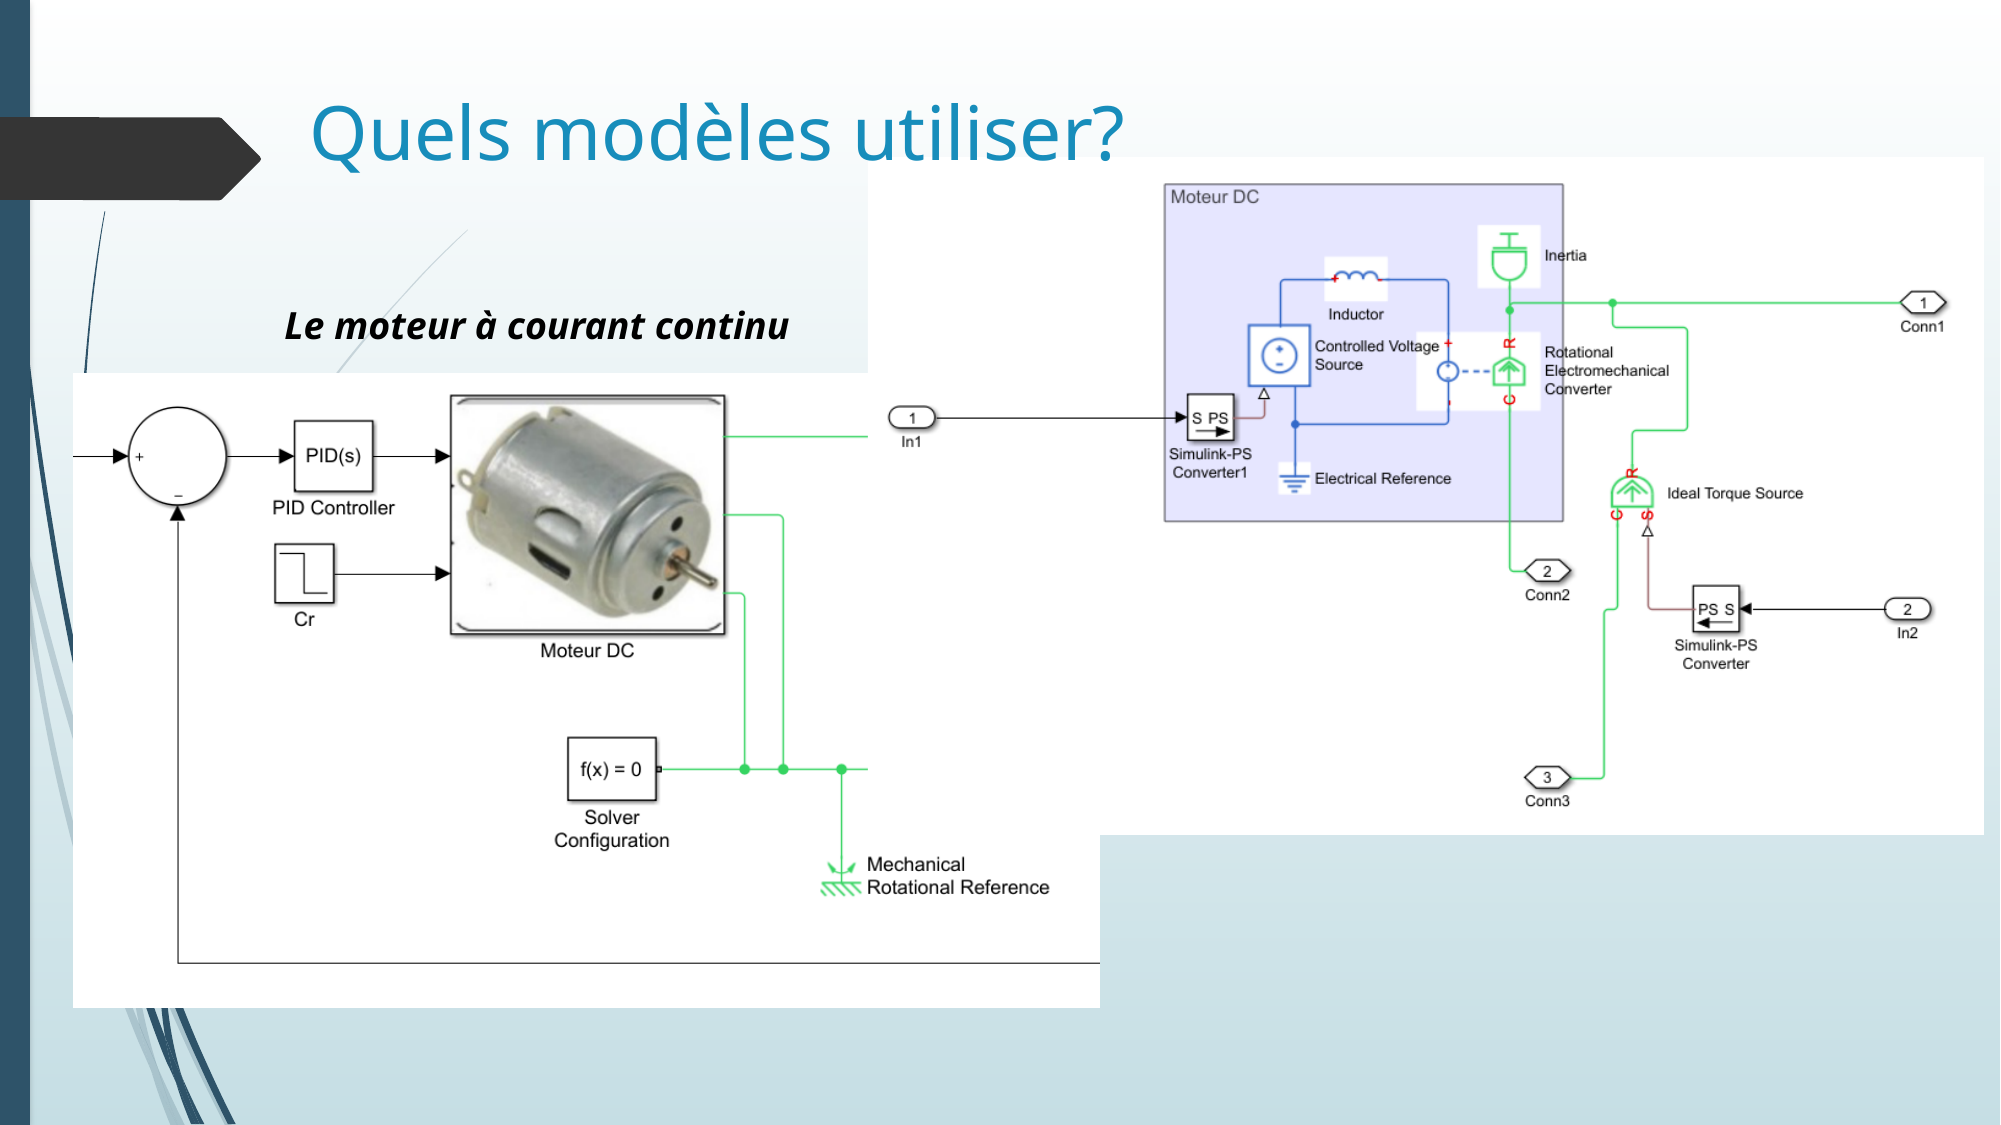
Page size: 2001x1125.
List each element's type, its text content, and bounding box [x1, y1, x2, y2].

picture [72, 157, 1985, 1008]
title Quels modèles utiliser? [294, 77, 1949, 183]
text_box Le moteur à courant continu [269, 294, 806, 355]
